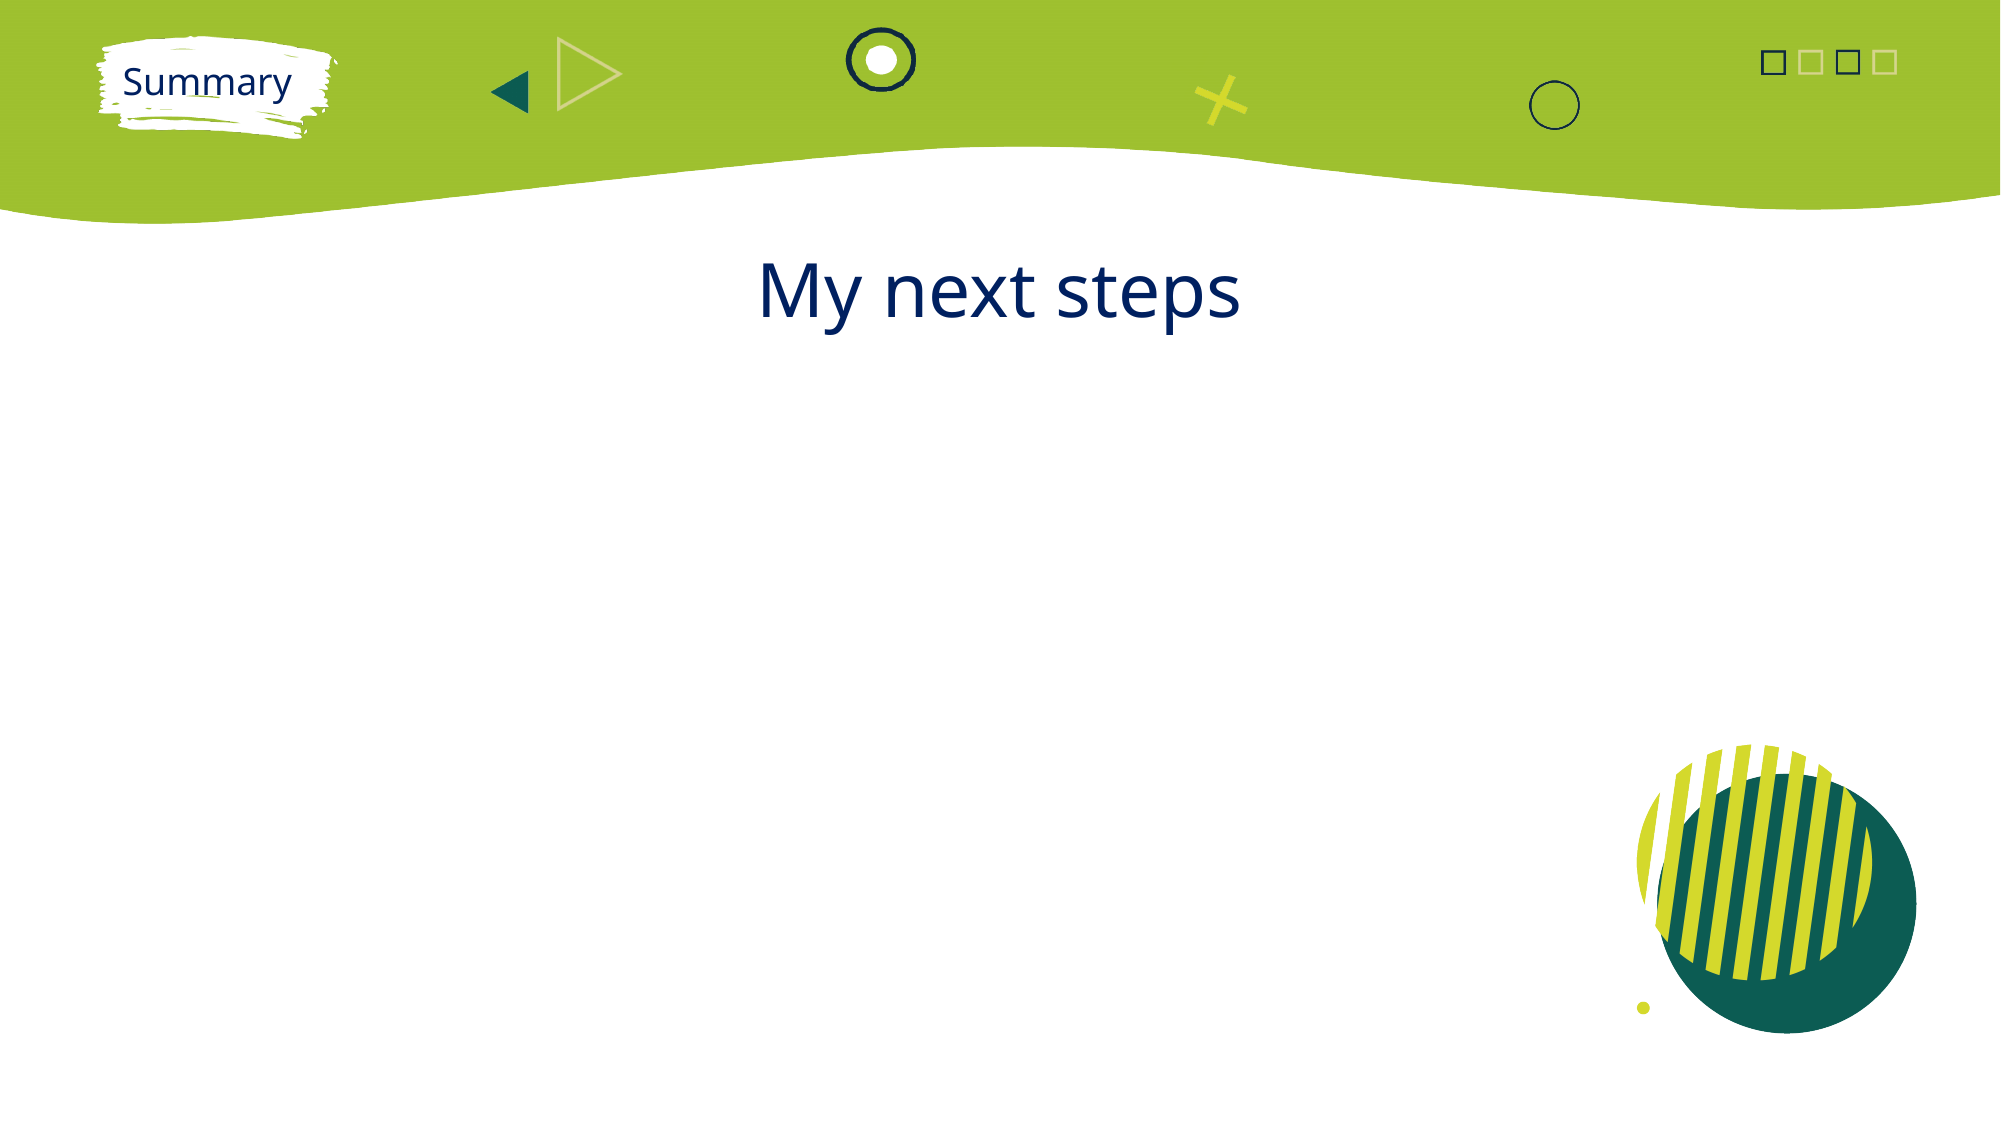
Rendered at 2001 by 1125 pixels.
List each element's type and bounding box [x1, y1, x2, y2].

picture [0, 0, 2001, 224]
picture [1636, 744, 1917, 1034]
